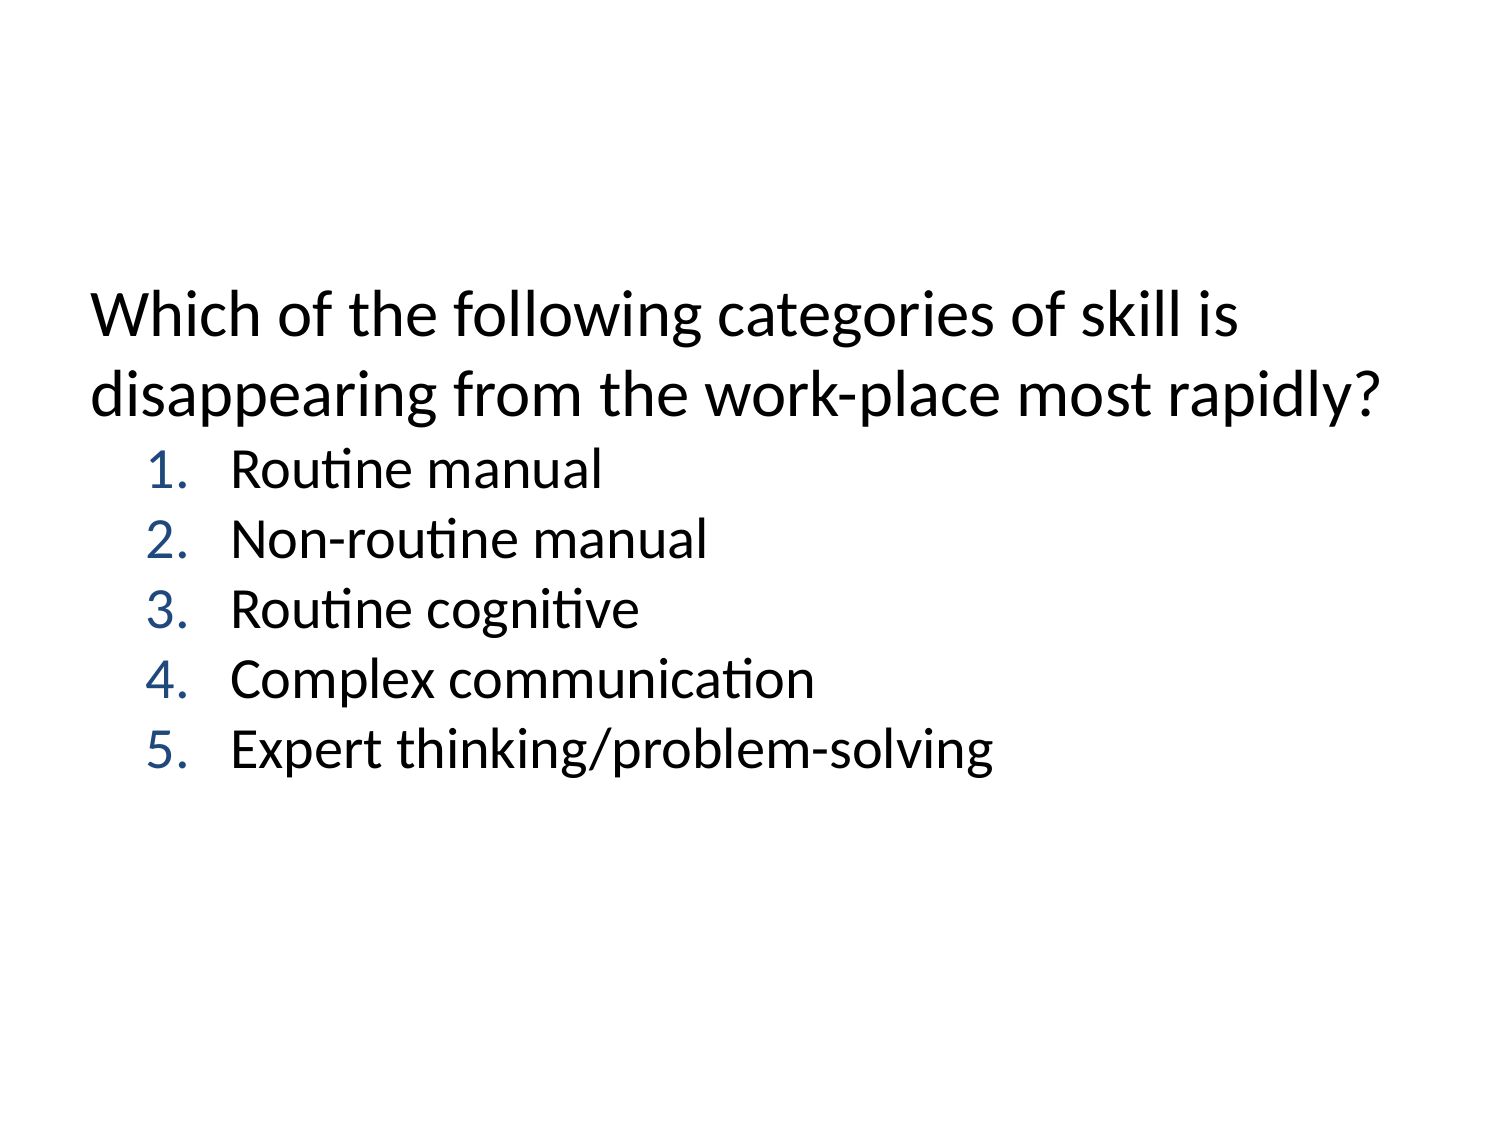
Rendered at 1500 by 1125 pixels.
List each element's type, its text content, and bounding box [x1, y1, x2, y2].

list Which of the following categories of skill is disappearing from the work-place most rapidly? Routine manual Non-routine manual Routine cognitive Complex communication Expert thinking/problem-solving [75, 262, 1425, 1005]
